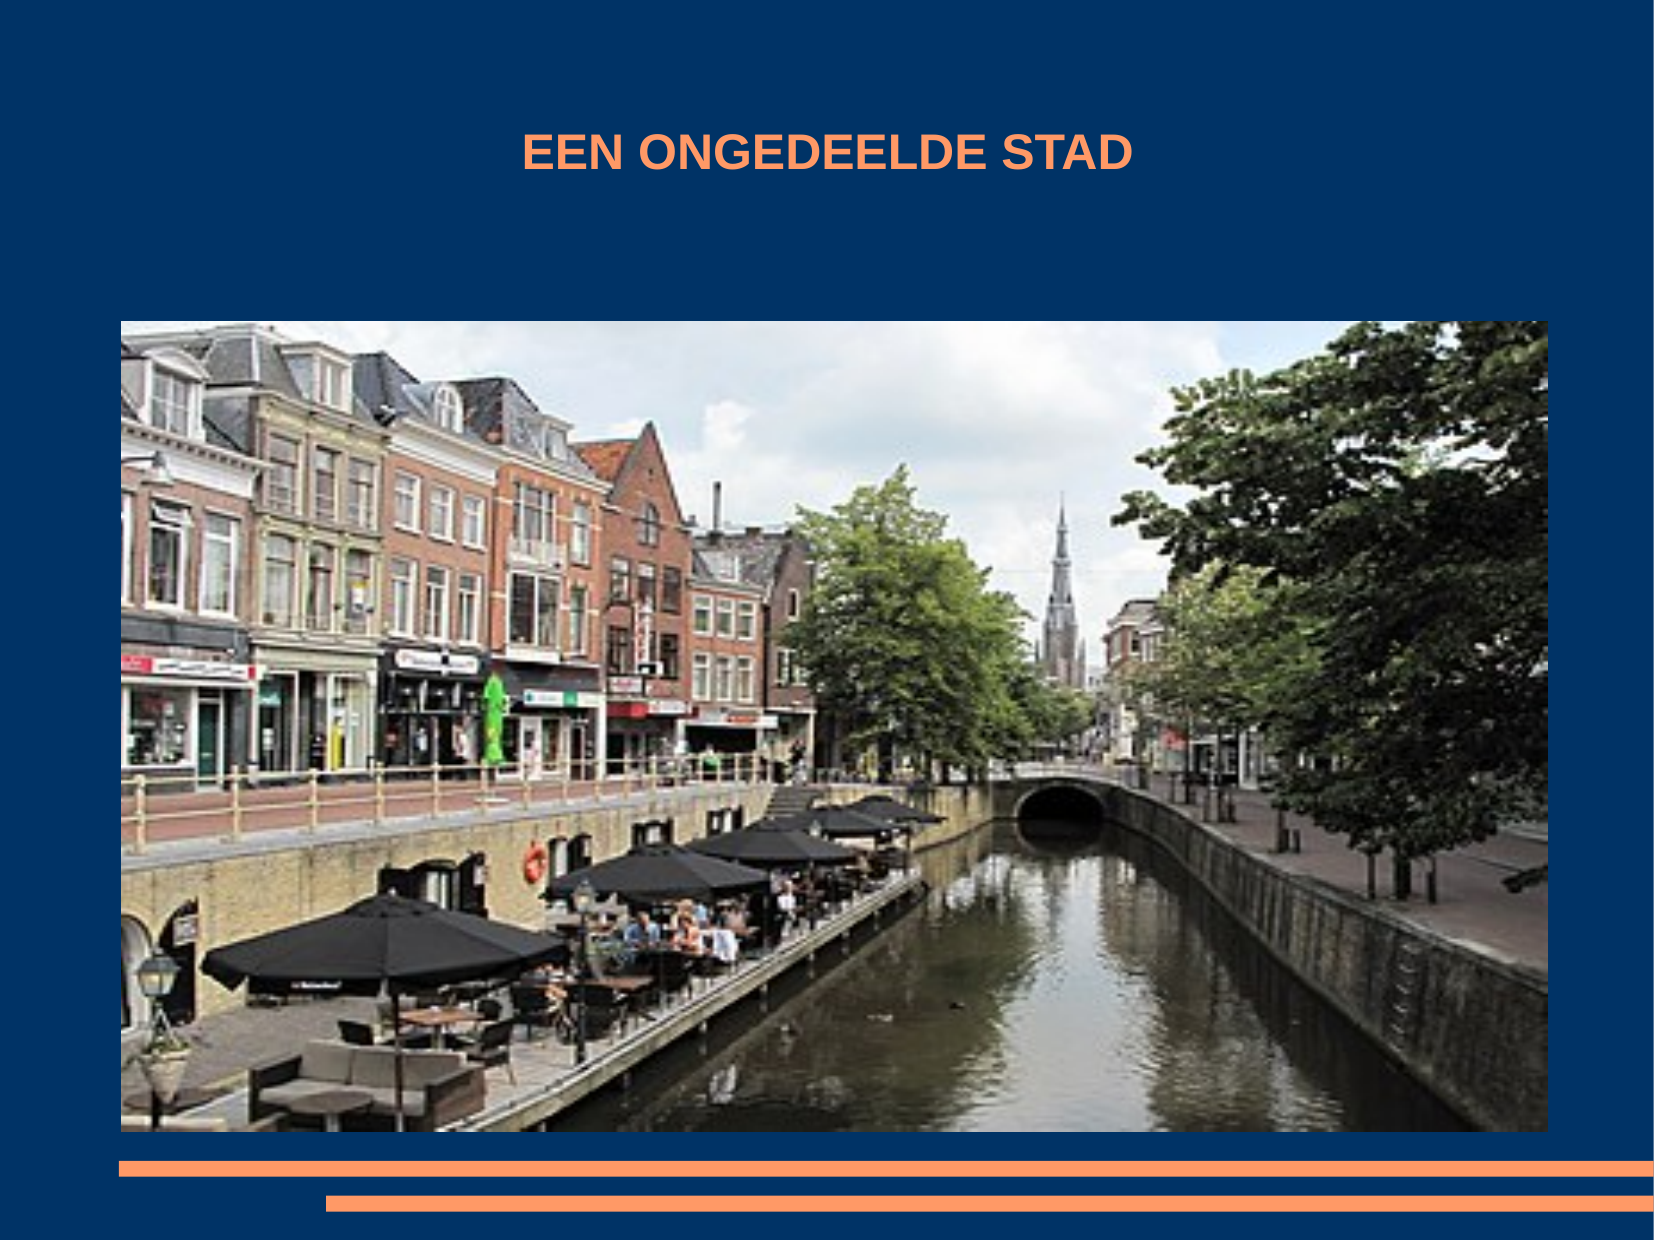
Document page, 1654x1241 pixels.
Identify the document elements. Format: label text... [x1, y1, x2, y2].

title EEN ONGEDEELDE STAD [121, 46, 1534, 254]
picture [121, 321, 1548, 1133]
